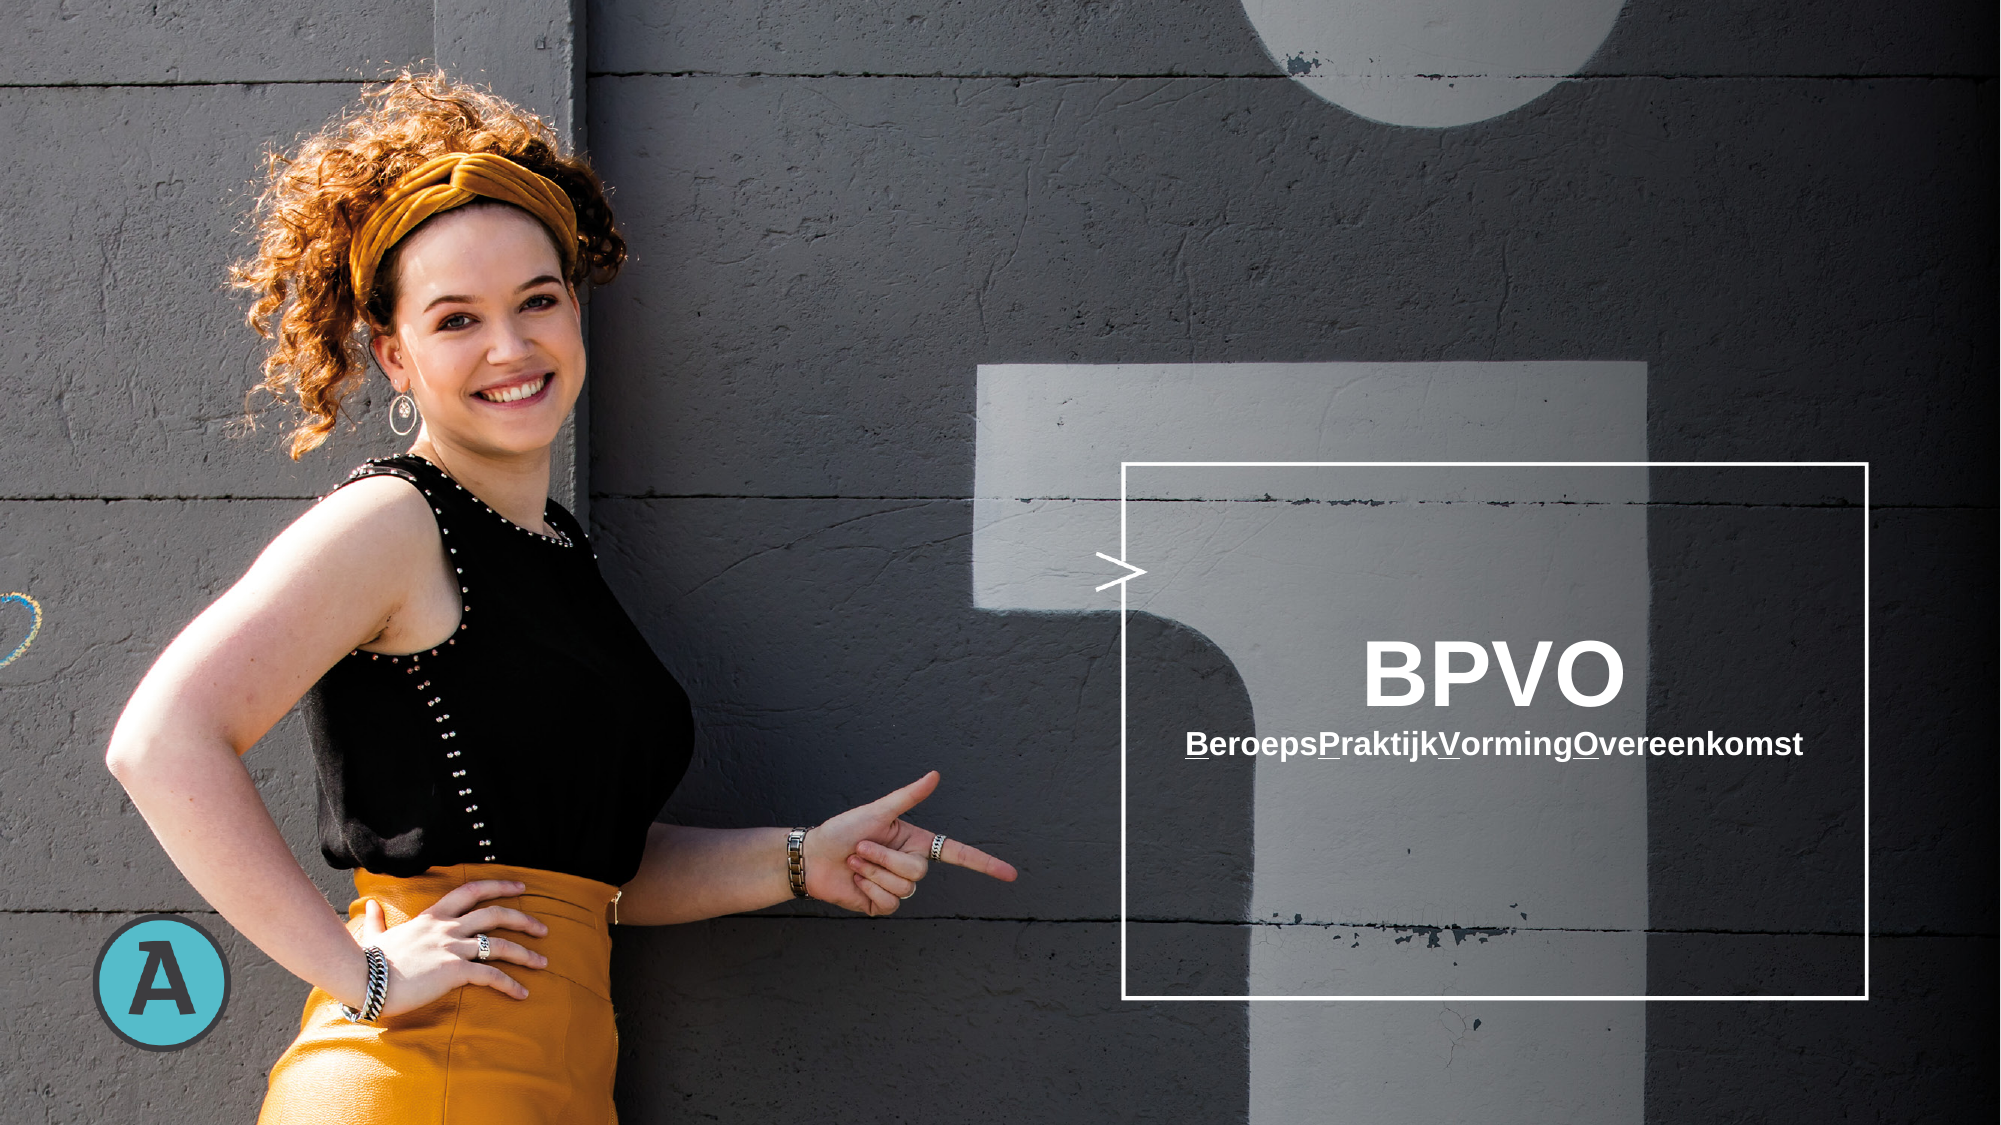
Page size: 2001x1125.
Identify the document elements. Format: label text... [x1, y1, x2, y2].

picture [0, 0, 2001, 1125]
title BPVO BeroepsPraktijkVormingOvereenkomst [1077, 456, 1862, 992]
